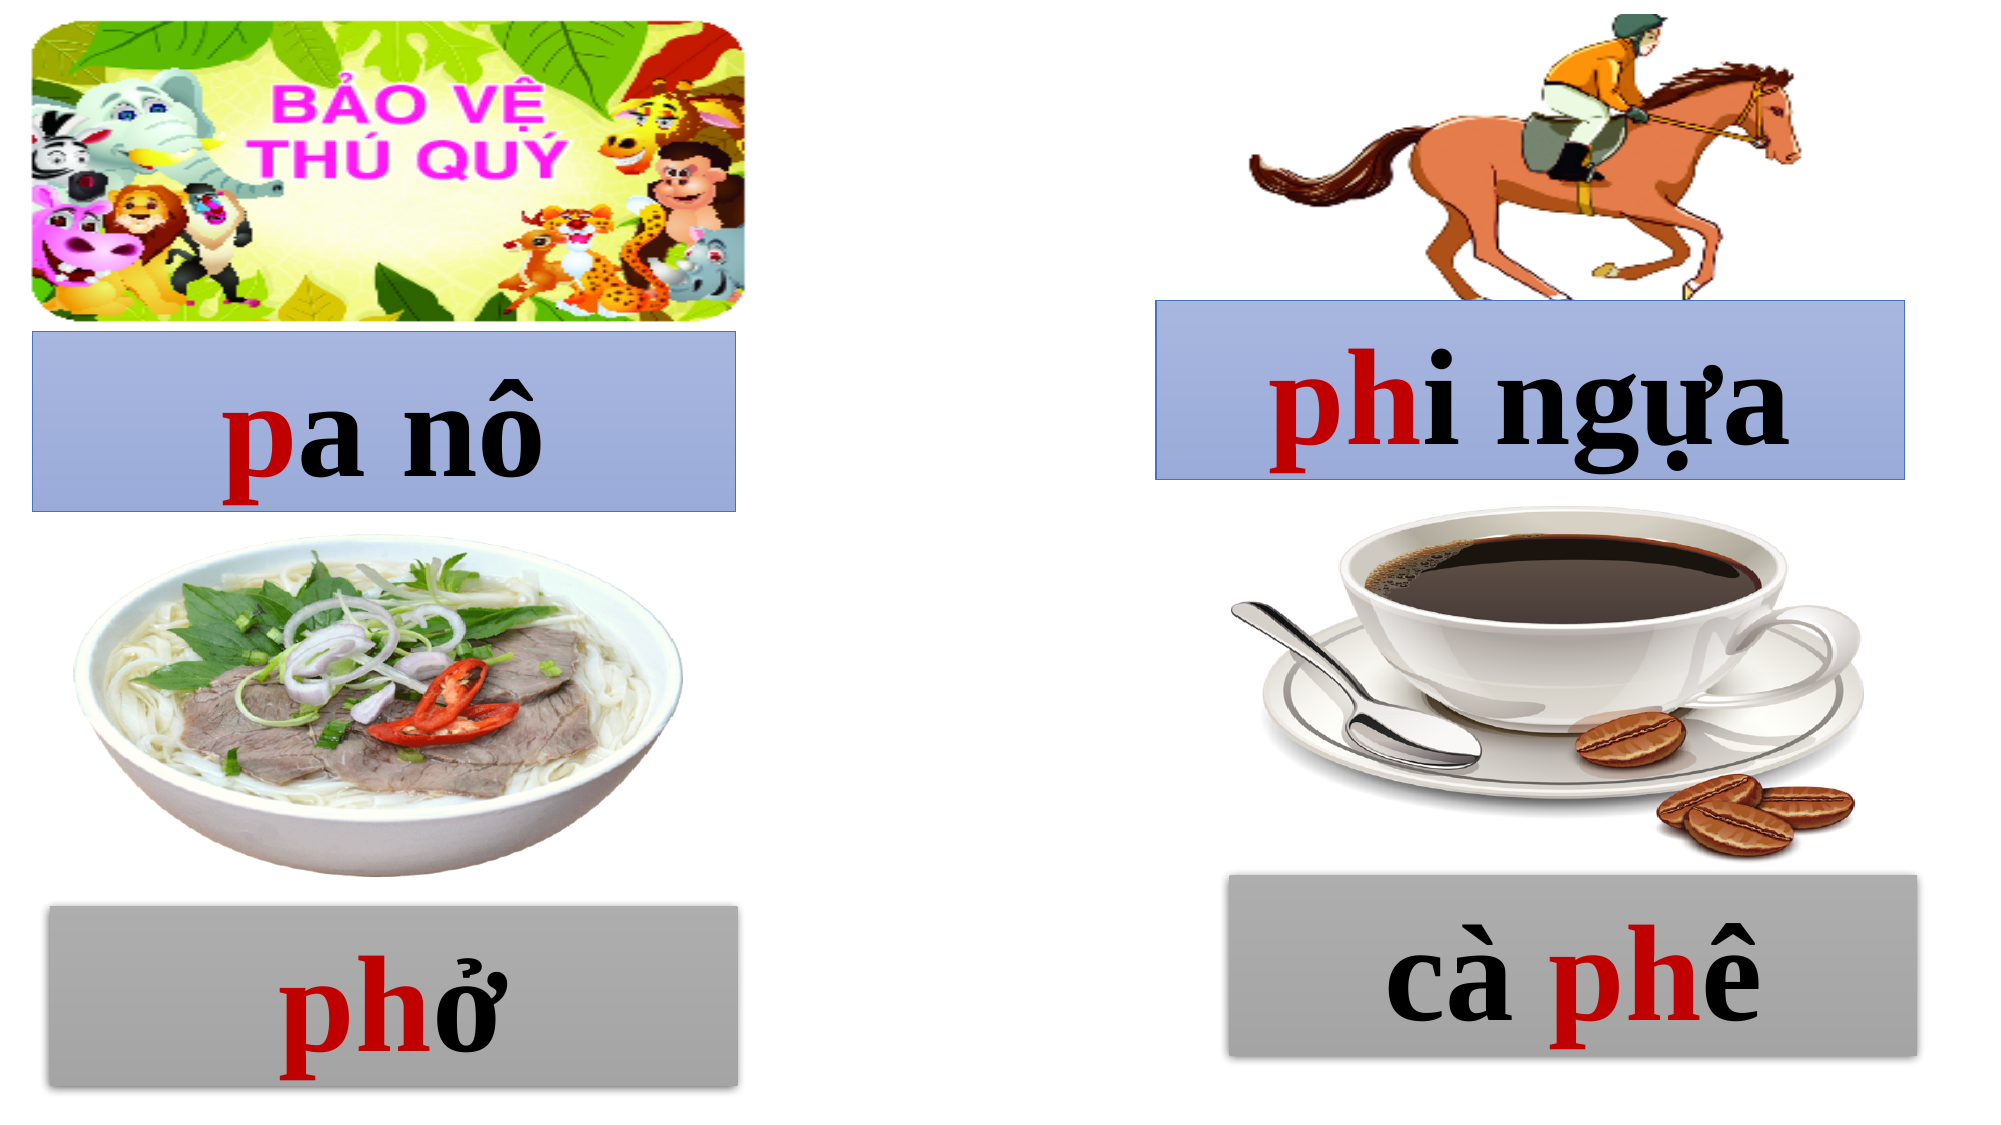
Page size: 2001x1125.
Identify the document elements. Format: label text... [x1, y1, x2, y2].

text_box pa nô [32, 332, 736, 512]
picture [1187, 481, 1905, 876]
picture [4, 0, 782, 332]
text_box cà phê [1229, 875, 1918, 1056]
text_box phở [49, 906, 738, 1086]
picture [1210, 14, 1837, 327]
picture [49, 513, 737, 907]
text_box phi ngựa [1155, 300, 1905, 480]
